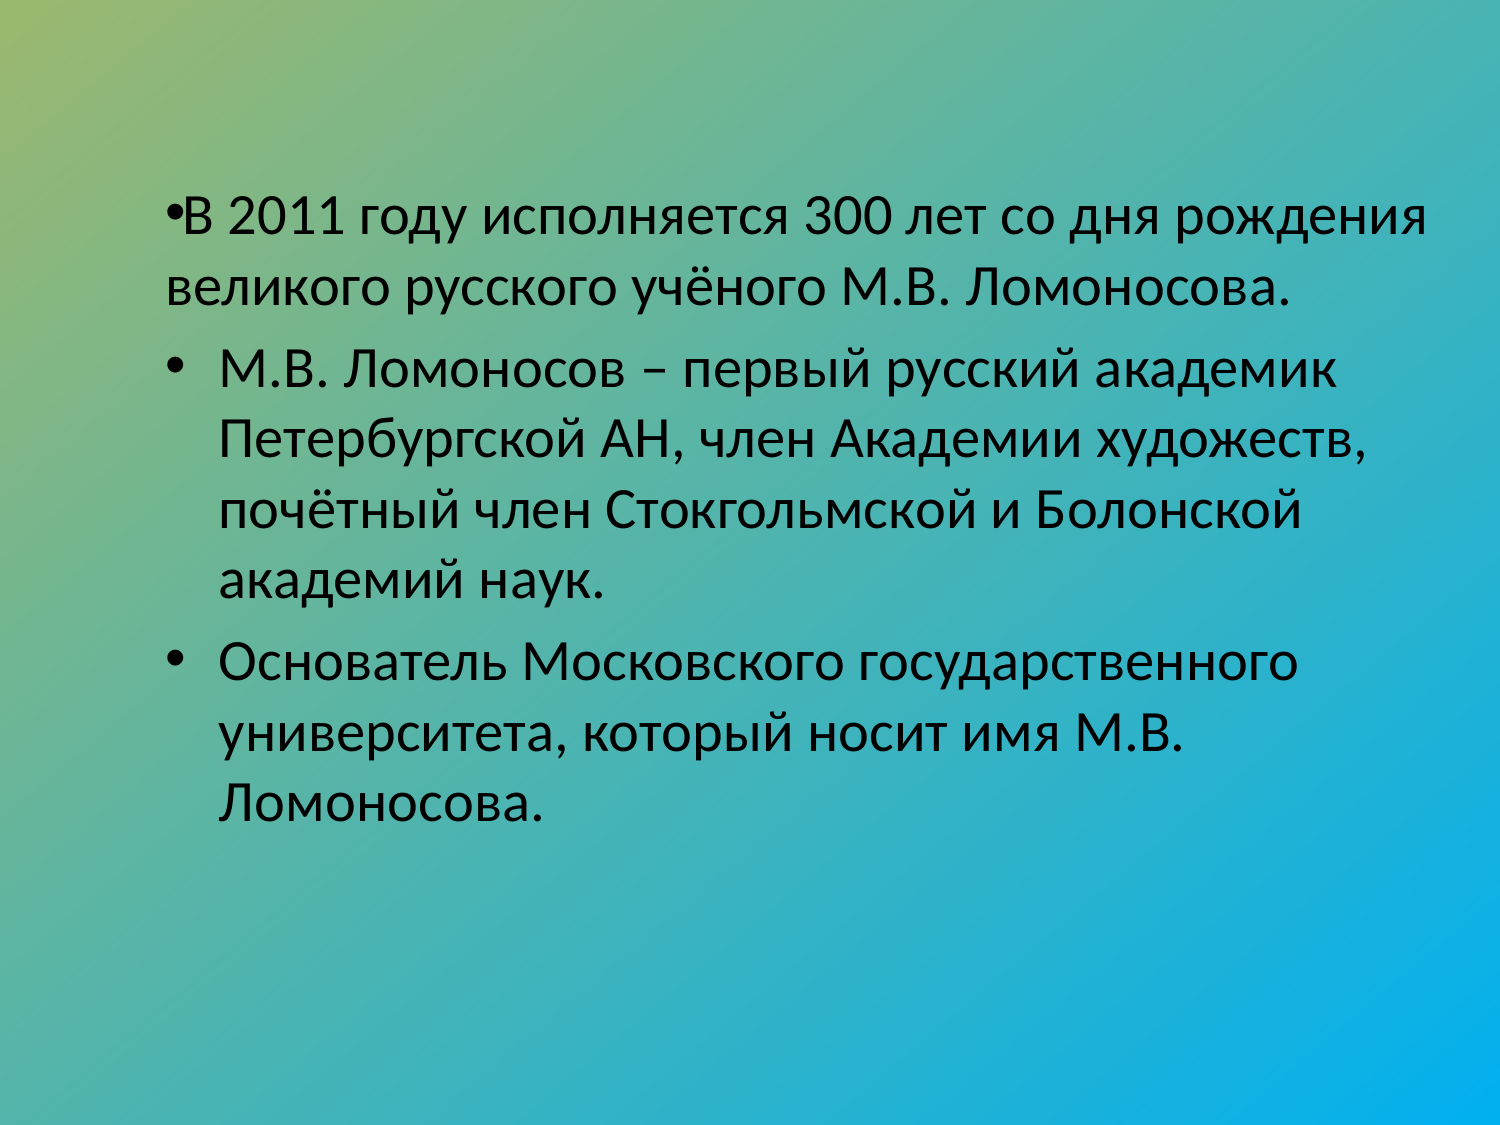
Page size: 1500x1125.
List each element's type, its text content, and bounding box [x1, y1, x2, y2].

list В 2011 году исполняется 300 лет со дня рождения великого русского учёного М.В. Ломоносова. М.В. Ломоносов – первый русский академик Петербургской АН, член Академии художеств, почётный член Стокгольмской и Болонской академий наук. Основатель Московского государственного университета, который носит имя М.В. Ломоносова. [150, 168, 1500, 844]
